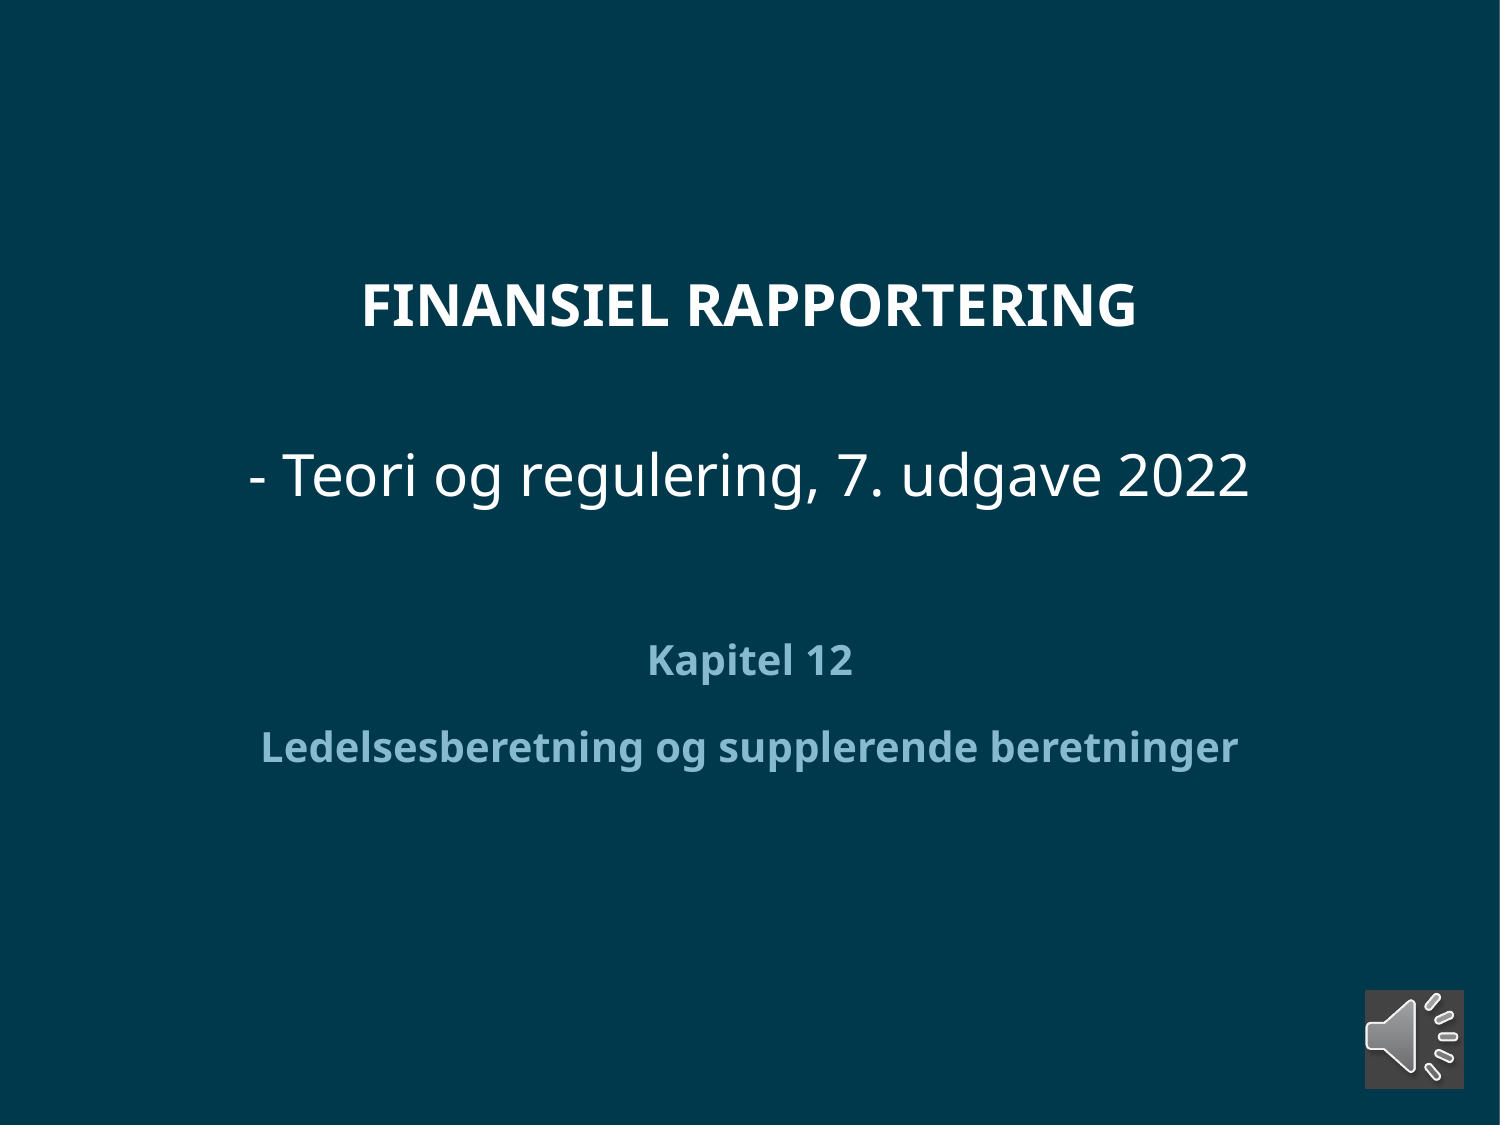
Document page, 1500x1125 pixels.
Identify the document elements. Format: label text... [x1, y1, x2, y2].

list FINANSIEL RAPPORTERING - Teori og regulering, 7. udgave 2022 Kapitel 12 Ledelsesberetning og supplerende beretninger [0, 260, 1500, 1034]
picture [1366, 991, 1463, 1088]
